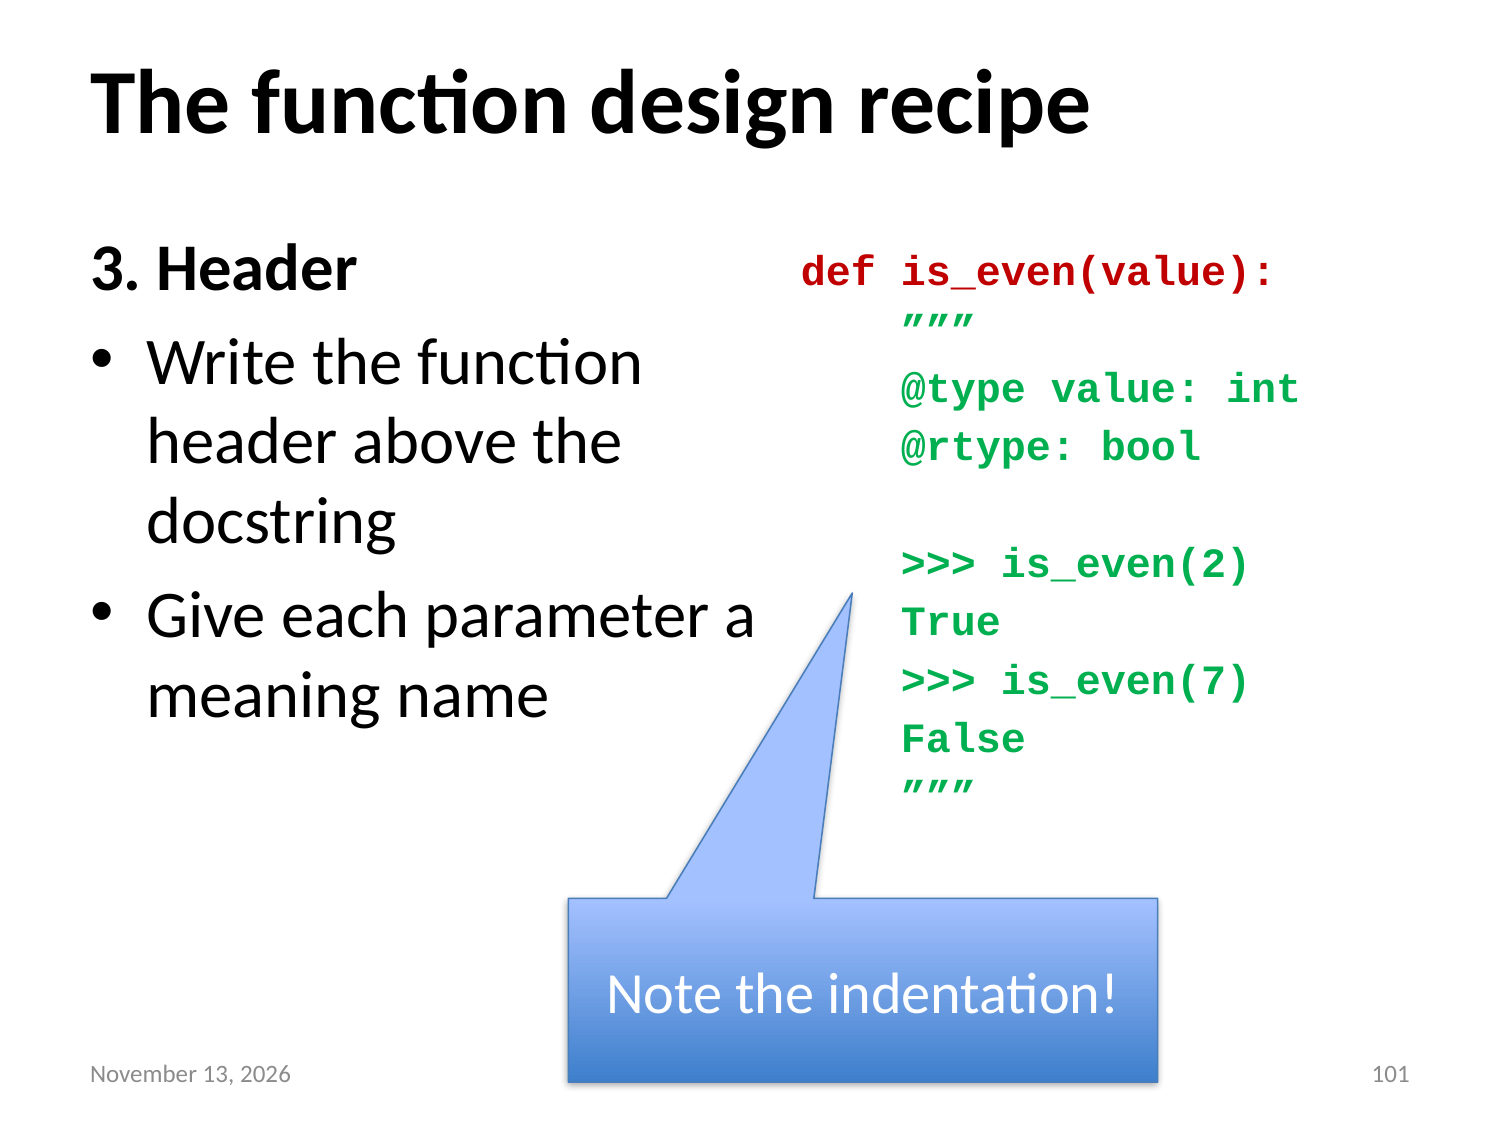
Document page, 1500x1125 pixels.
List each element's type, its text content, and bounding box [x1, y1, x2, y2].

text_box Note the indentation! [567, 592, 1159, 1083]
list 3. Header Write the function header above the docstring Give each parameter a meaning name [75, 216, 801, 959]
title The function design recipe [75, 3, 1425, 191]
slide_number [75, 1042, 425, 1103]
slide_number 100 [1074, 1042, 1425, 1103]
text_box def is_even(value): ””” @type value: int @rtype: bool >>> is_even(2) True >>> is_even(7) False ””” [785, 236, 1447, 1010]
